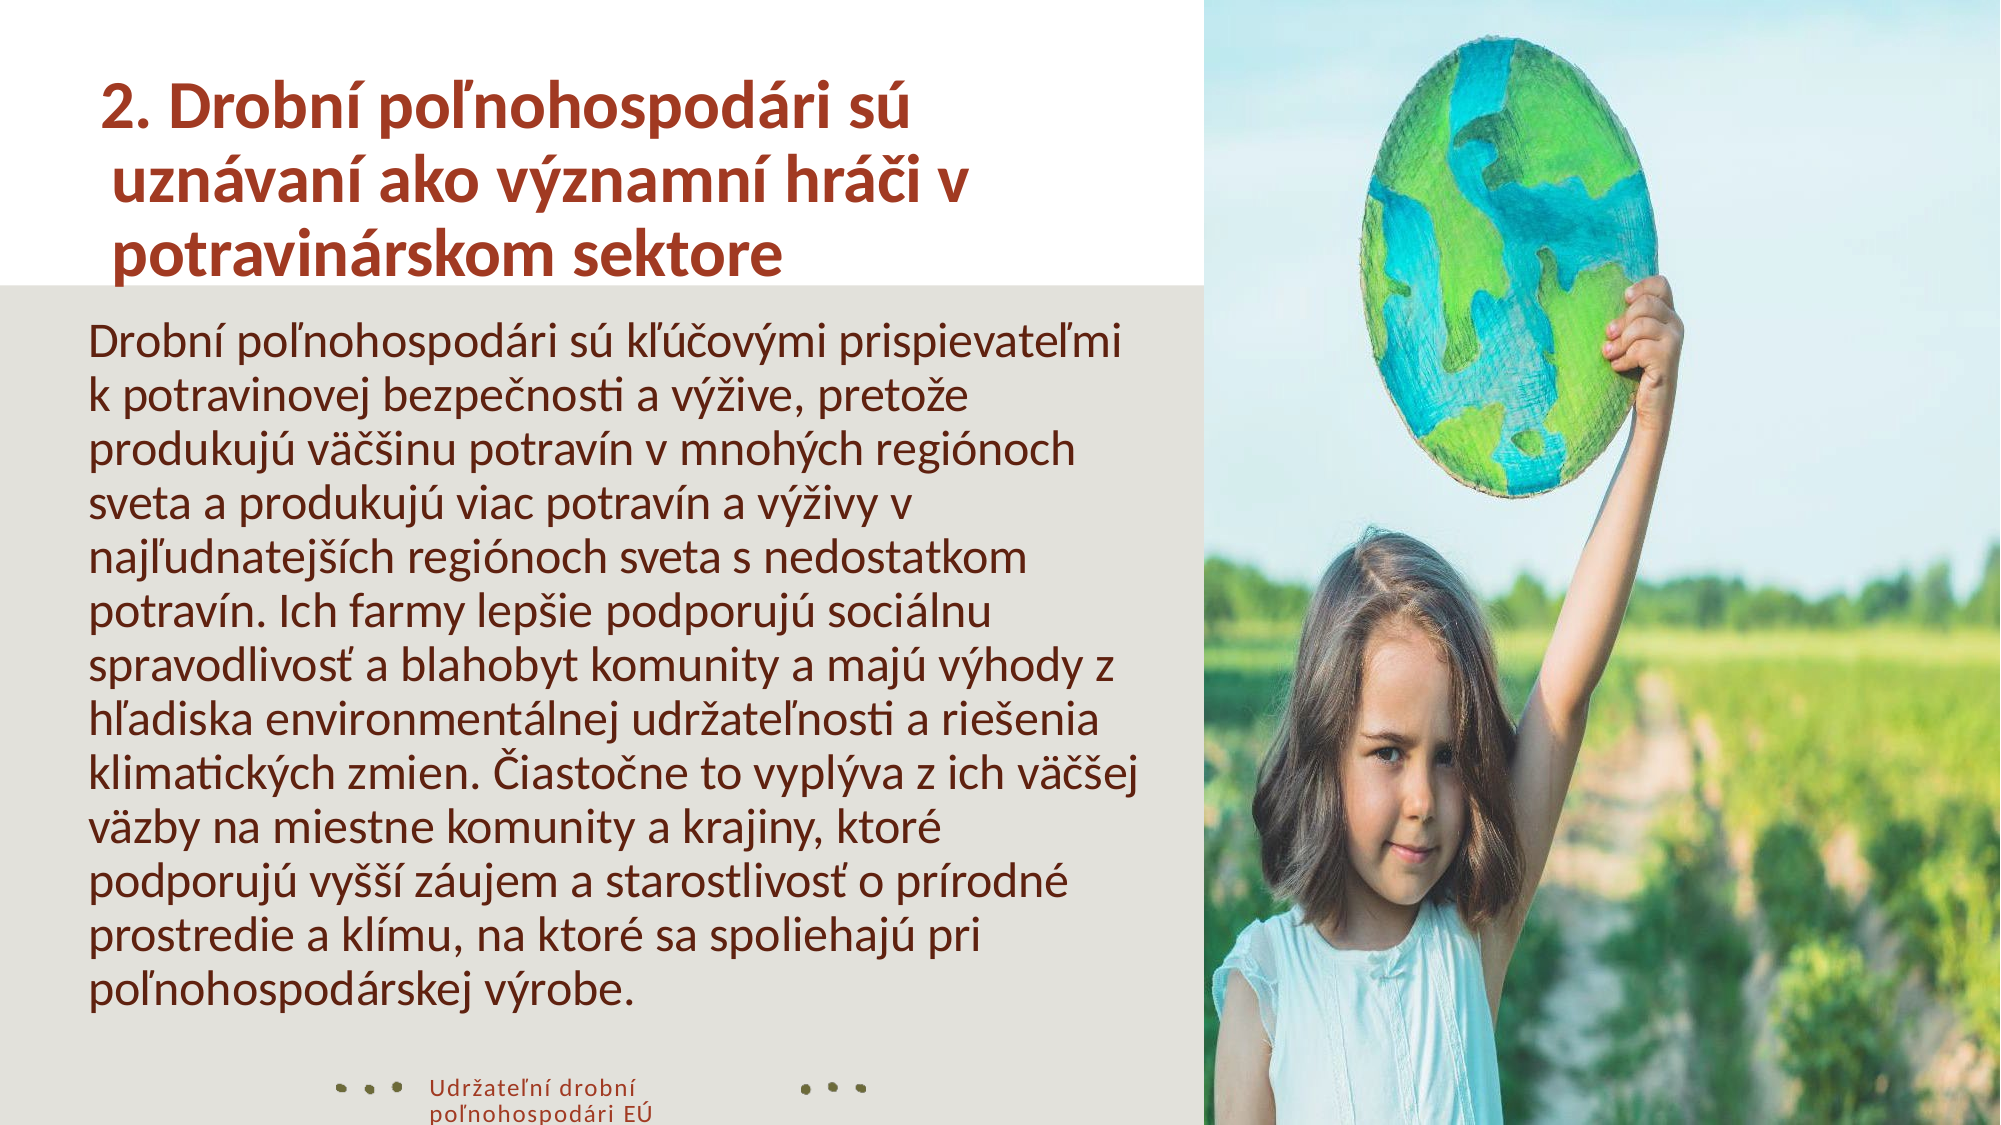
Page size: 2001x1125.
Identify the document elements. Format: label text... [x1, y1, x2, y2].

footer Udržateľní drobní poľnohospodári EÚ [427, 1075, 772, 1125]
text_box Drobní poľnohospodári sú kľúčovými prispievateľmi k potravinovej bezpečnosti a výžive, pretože produkujú väčšinu potravín v mnohých regiónoch sveta a produkujú viac potravín a výživy v najľudnatejších regiónoch sveta s nedostatkom potravín. Ich farmy lepšie podporujú sociálnu spravodlivosť a blahobyt komunity a majú výhody z hľadiska environmentálnej udržateľnosti a riešenia klimatických zmien. Čiastočne to vyplýva z ich väčšej väzby na miestne komunity a krajiny, ktoré podporujú vyšší záujem a starostlivosť o prírodné prostredie a klímu, na ktoré sa spoliehajú pri poľnohospodárskej výrobe. [86, 304, 1146, 1016]
picture [1203, 0, 2000, 1125]
picture [332, 1051, 406, 1125]
picture [797, 1052, 870, 1125]
title 2. Drobní poľnohospodári sú uznávaní ako významní hráči v potravinárskom sektore [98, 56, 1110, 291]
